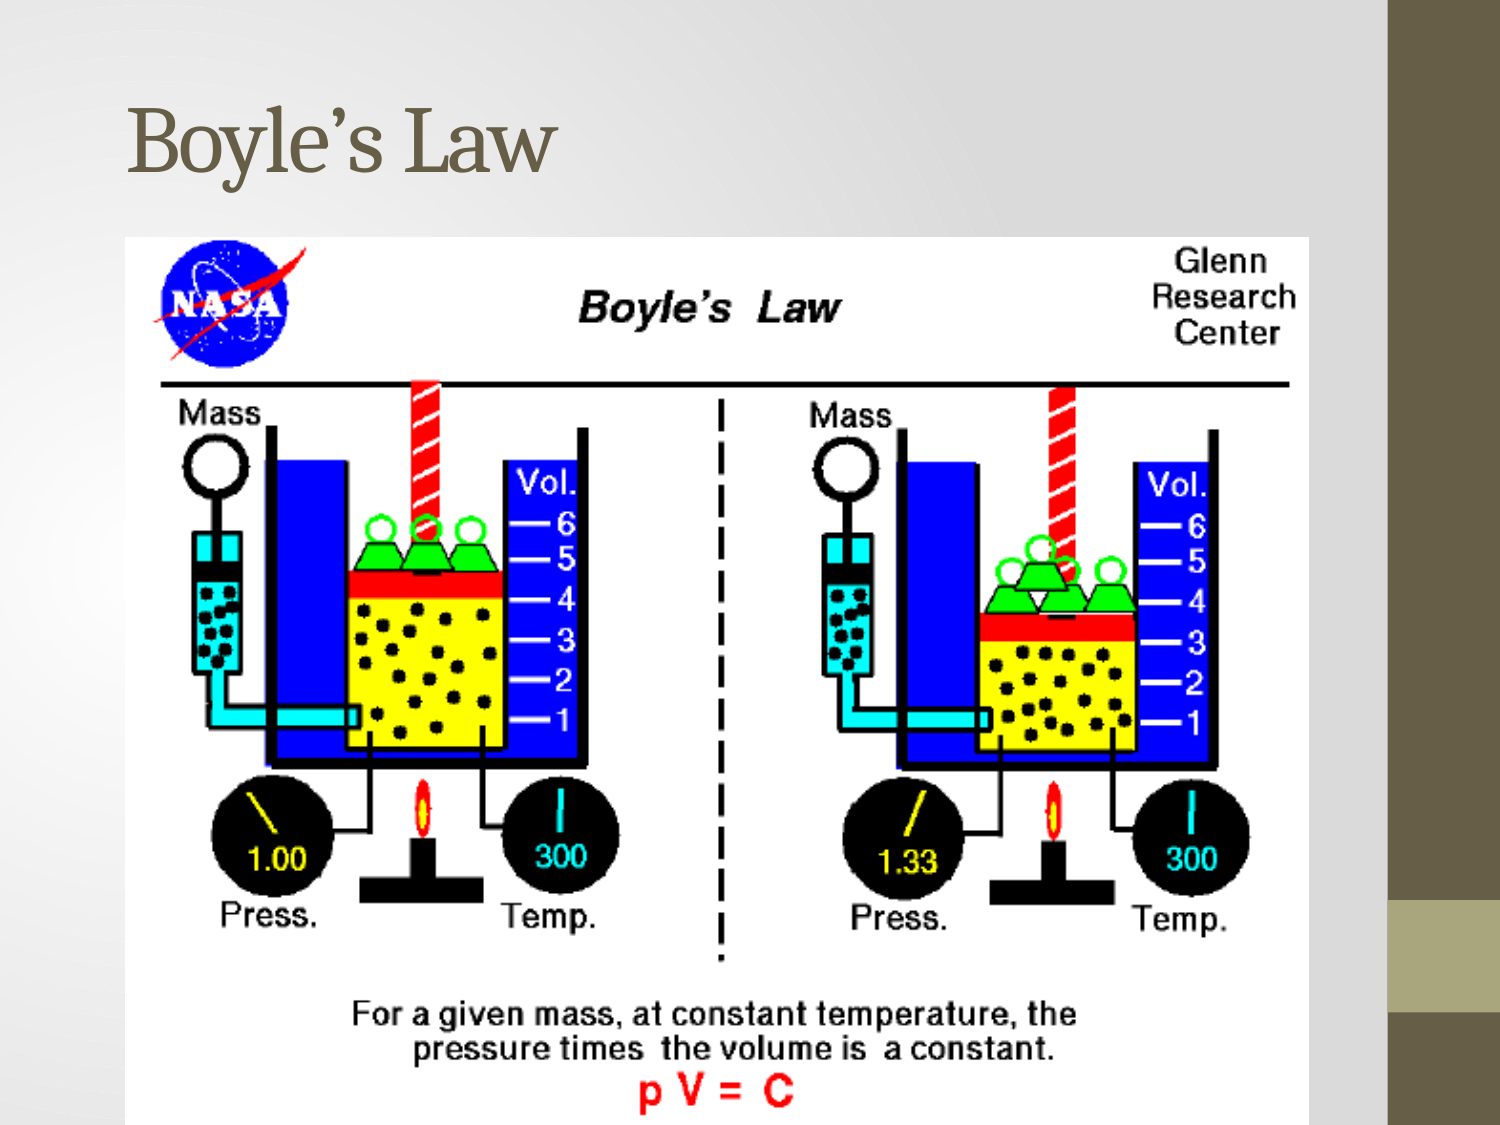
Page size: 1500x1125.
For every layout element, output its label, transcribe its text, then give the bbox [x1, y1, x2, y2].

title Boyle’s Law [110, 30, 1390, 238]
picture [124, 236, 1309, 1125]
